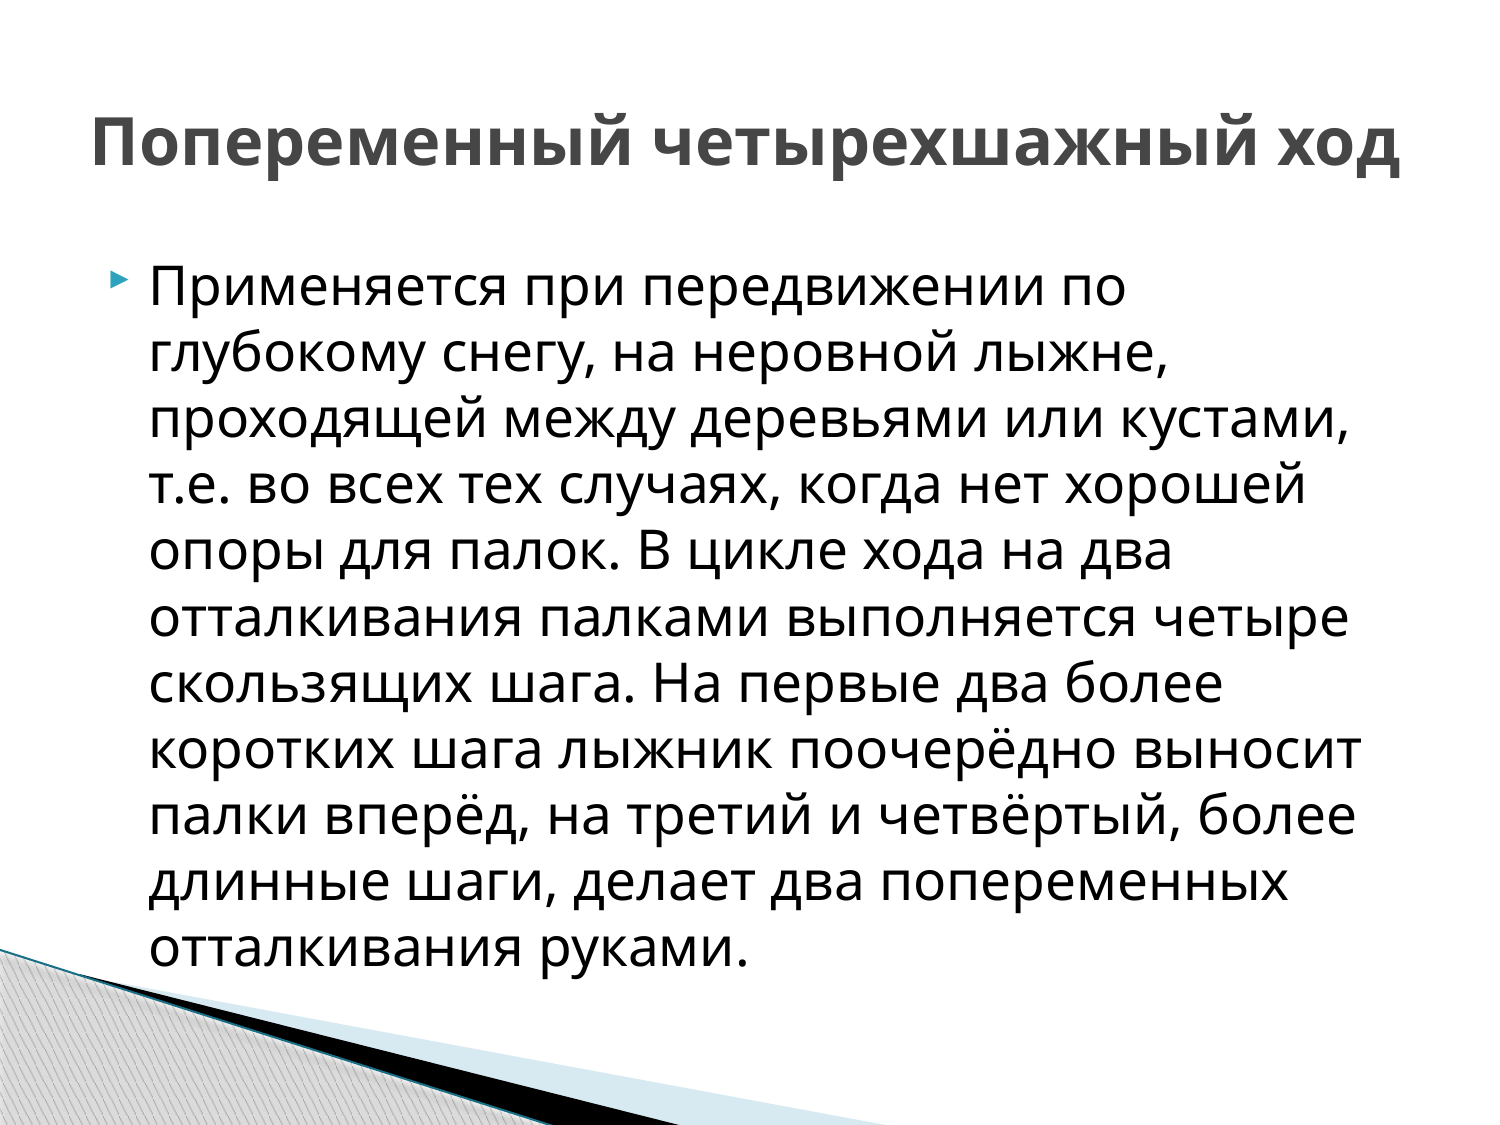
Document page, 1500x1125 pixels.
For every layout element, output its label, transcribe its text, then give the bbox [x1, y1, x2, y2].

title Попеременный четырехшажный ход [75, 45, 1425, 233]
list Применяется при передвижении по глубокому снегу, на неровной лыжне, проходящей между деревьями или кустами, т.е. во всех тех случаях, когда нет хорошей опоры для палок. В цикле хода на два отталкивания палками выполняется четыре скользящих шага. На первые два более коротких шага лыжник поочерёдно выносит палки вперёд, на третий и четвёртый, более длинные шаги, делает два попеременных отталкивания руками. [75, 242, 1425, 986]
